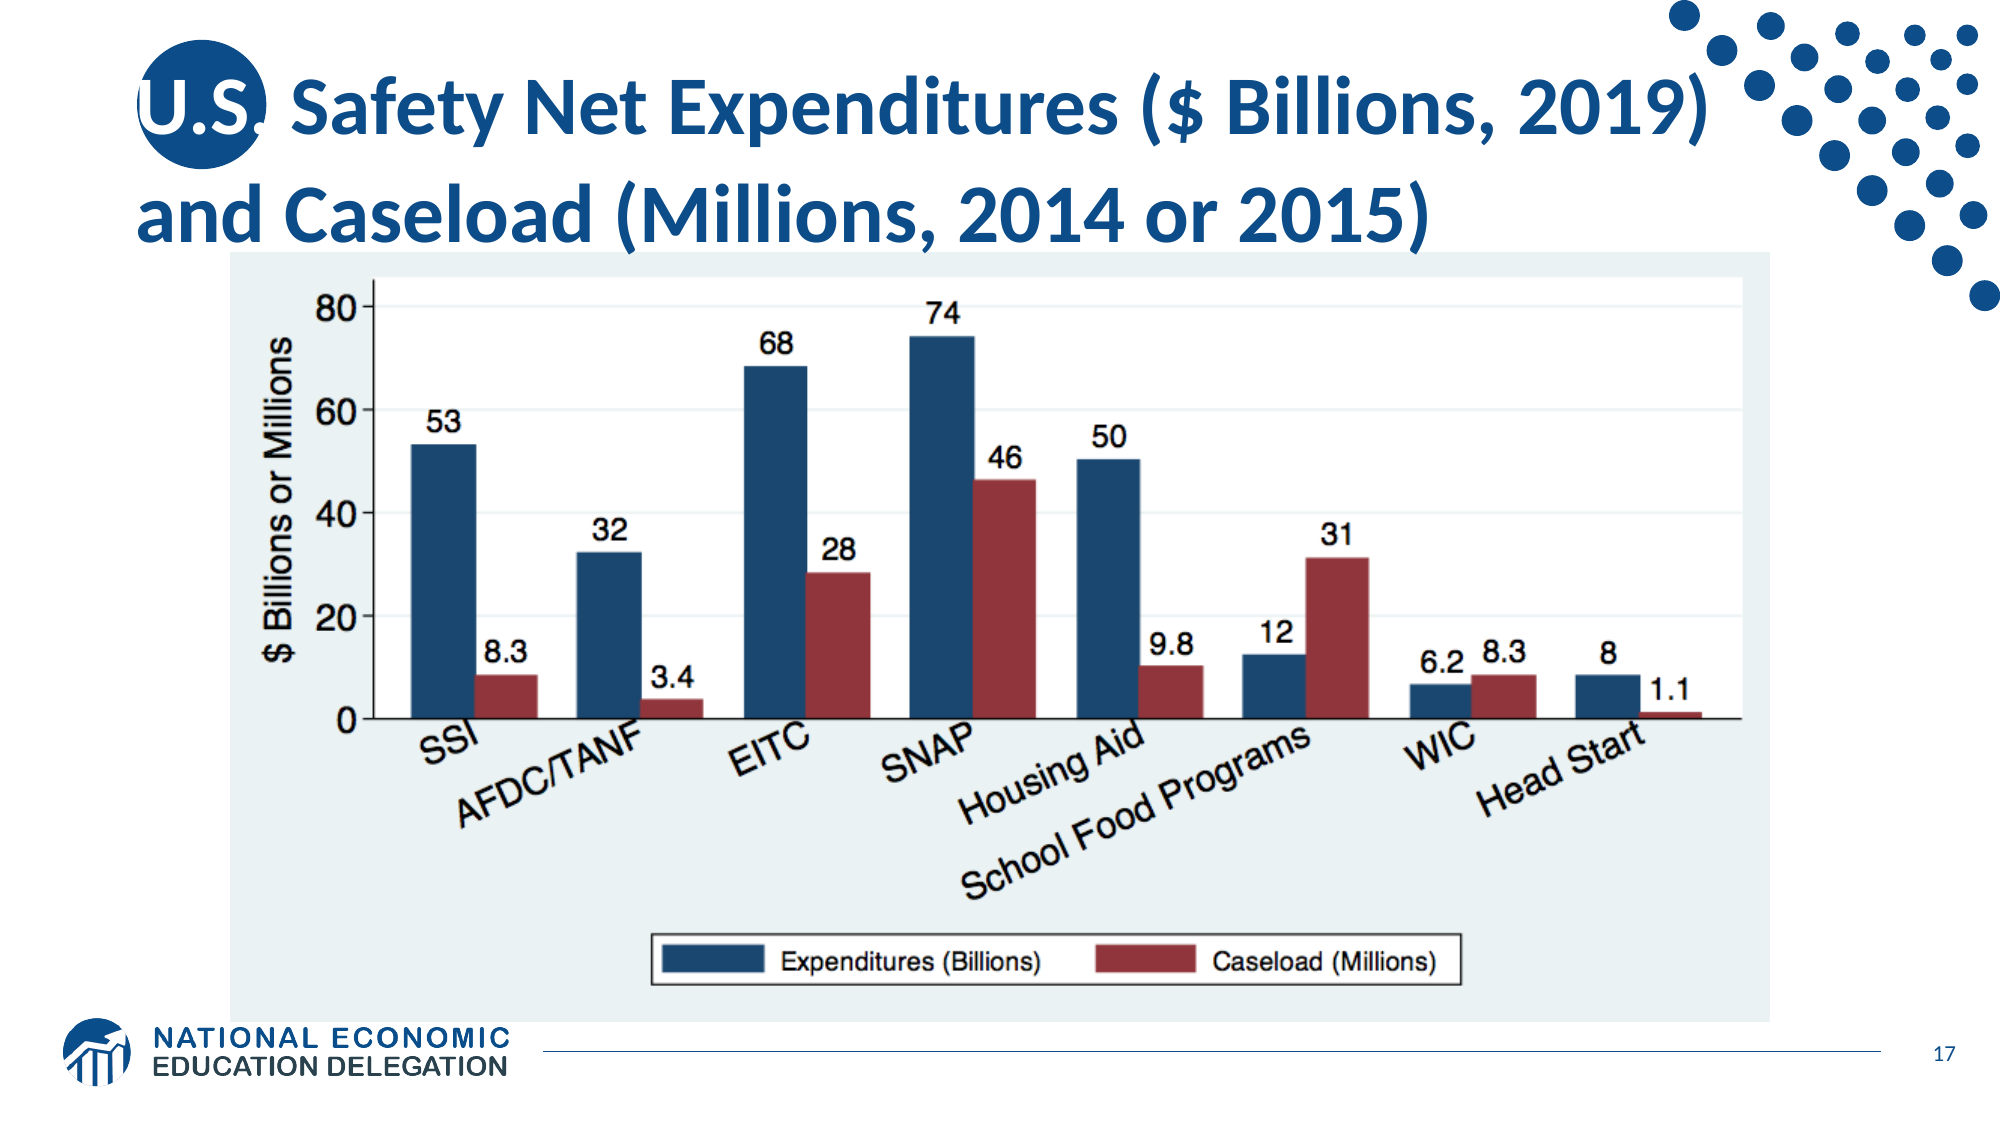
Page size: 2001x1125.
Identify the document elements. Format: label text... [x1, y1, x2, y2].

title U.S. Safety Net Expenditures ($ Billions, 2019) and Caseload (Millions, 2014 or 2015) [120, 35, 1846, 253]
picture [55, 252, 1770, 1091]
slide_number 17 [1521, 1022, 1972, 1082]
